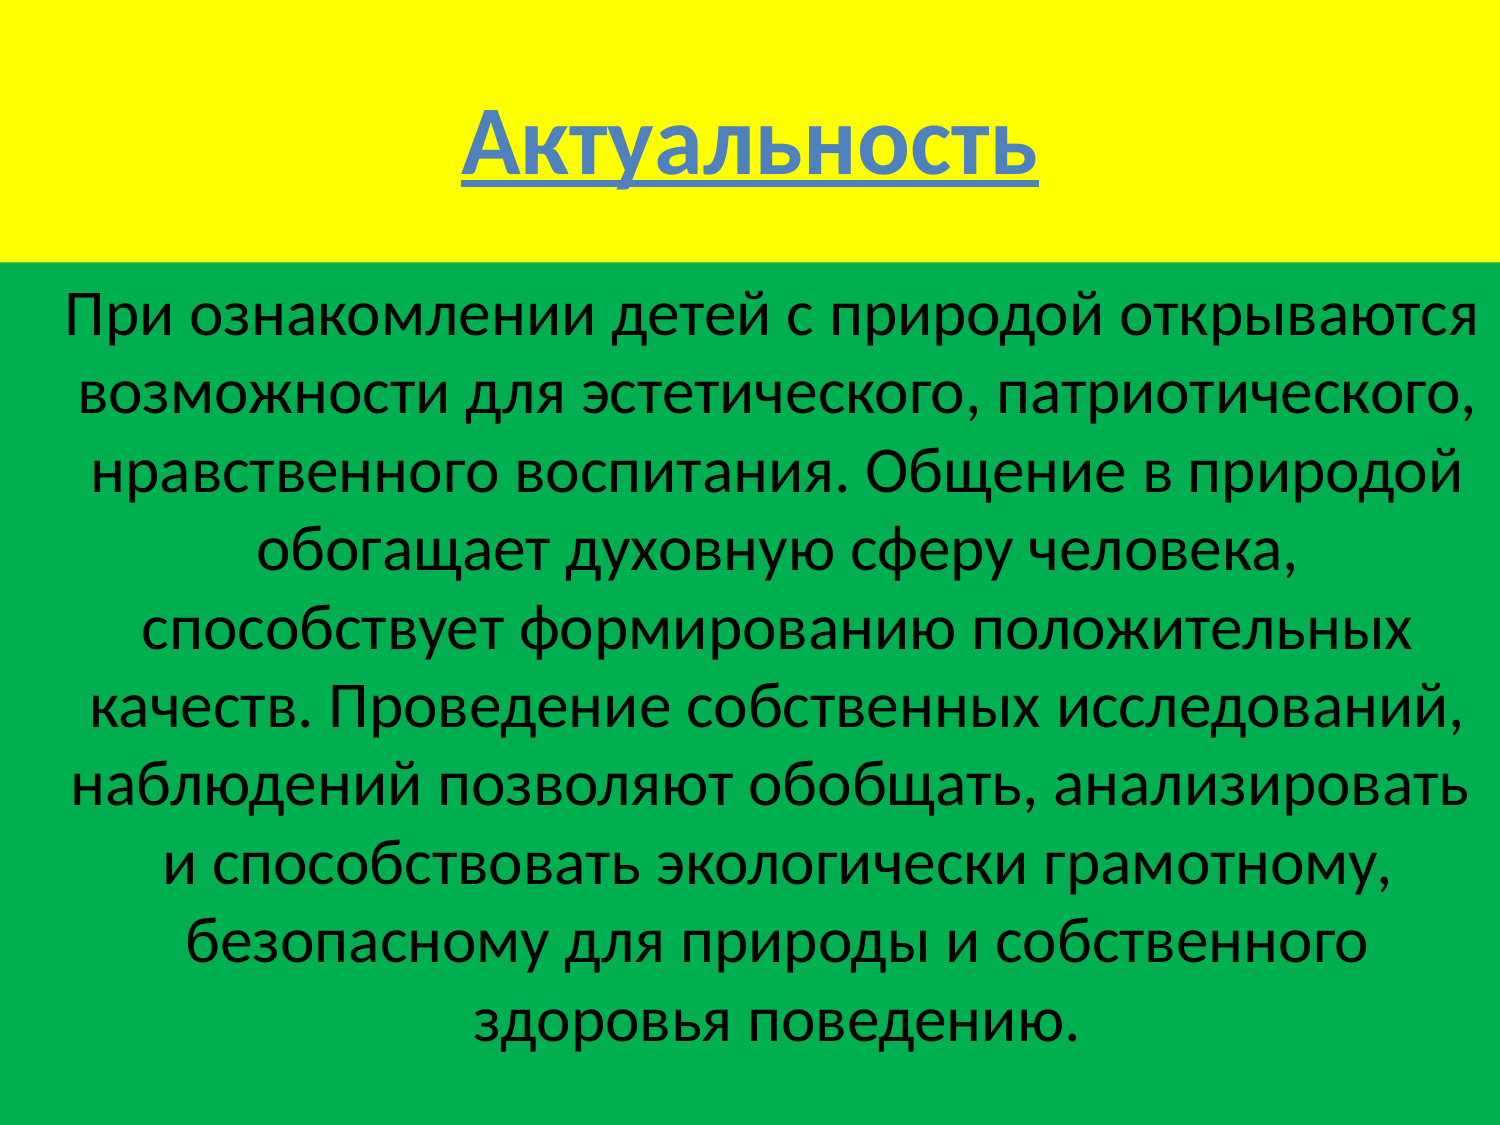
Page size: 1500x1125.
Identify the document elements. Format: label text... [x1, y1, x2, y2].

list При ознакомлении детей с природой открываются возможности для эстетического, патриотического, нравственного воспитания. Общение в природой обогащает духовную сферу человека, способствует формированию положительных качеств. Проведение собственных исследований, наблюдений позволяют обобщать, анализировать и способствовать экологически грамотному, безопасному для природы и собственного здоровья поведению. [0, 262, 1500, 1125]
title Актуальность [0, 0, 1500, 262]
